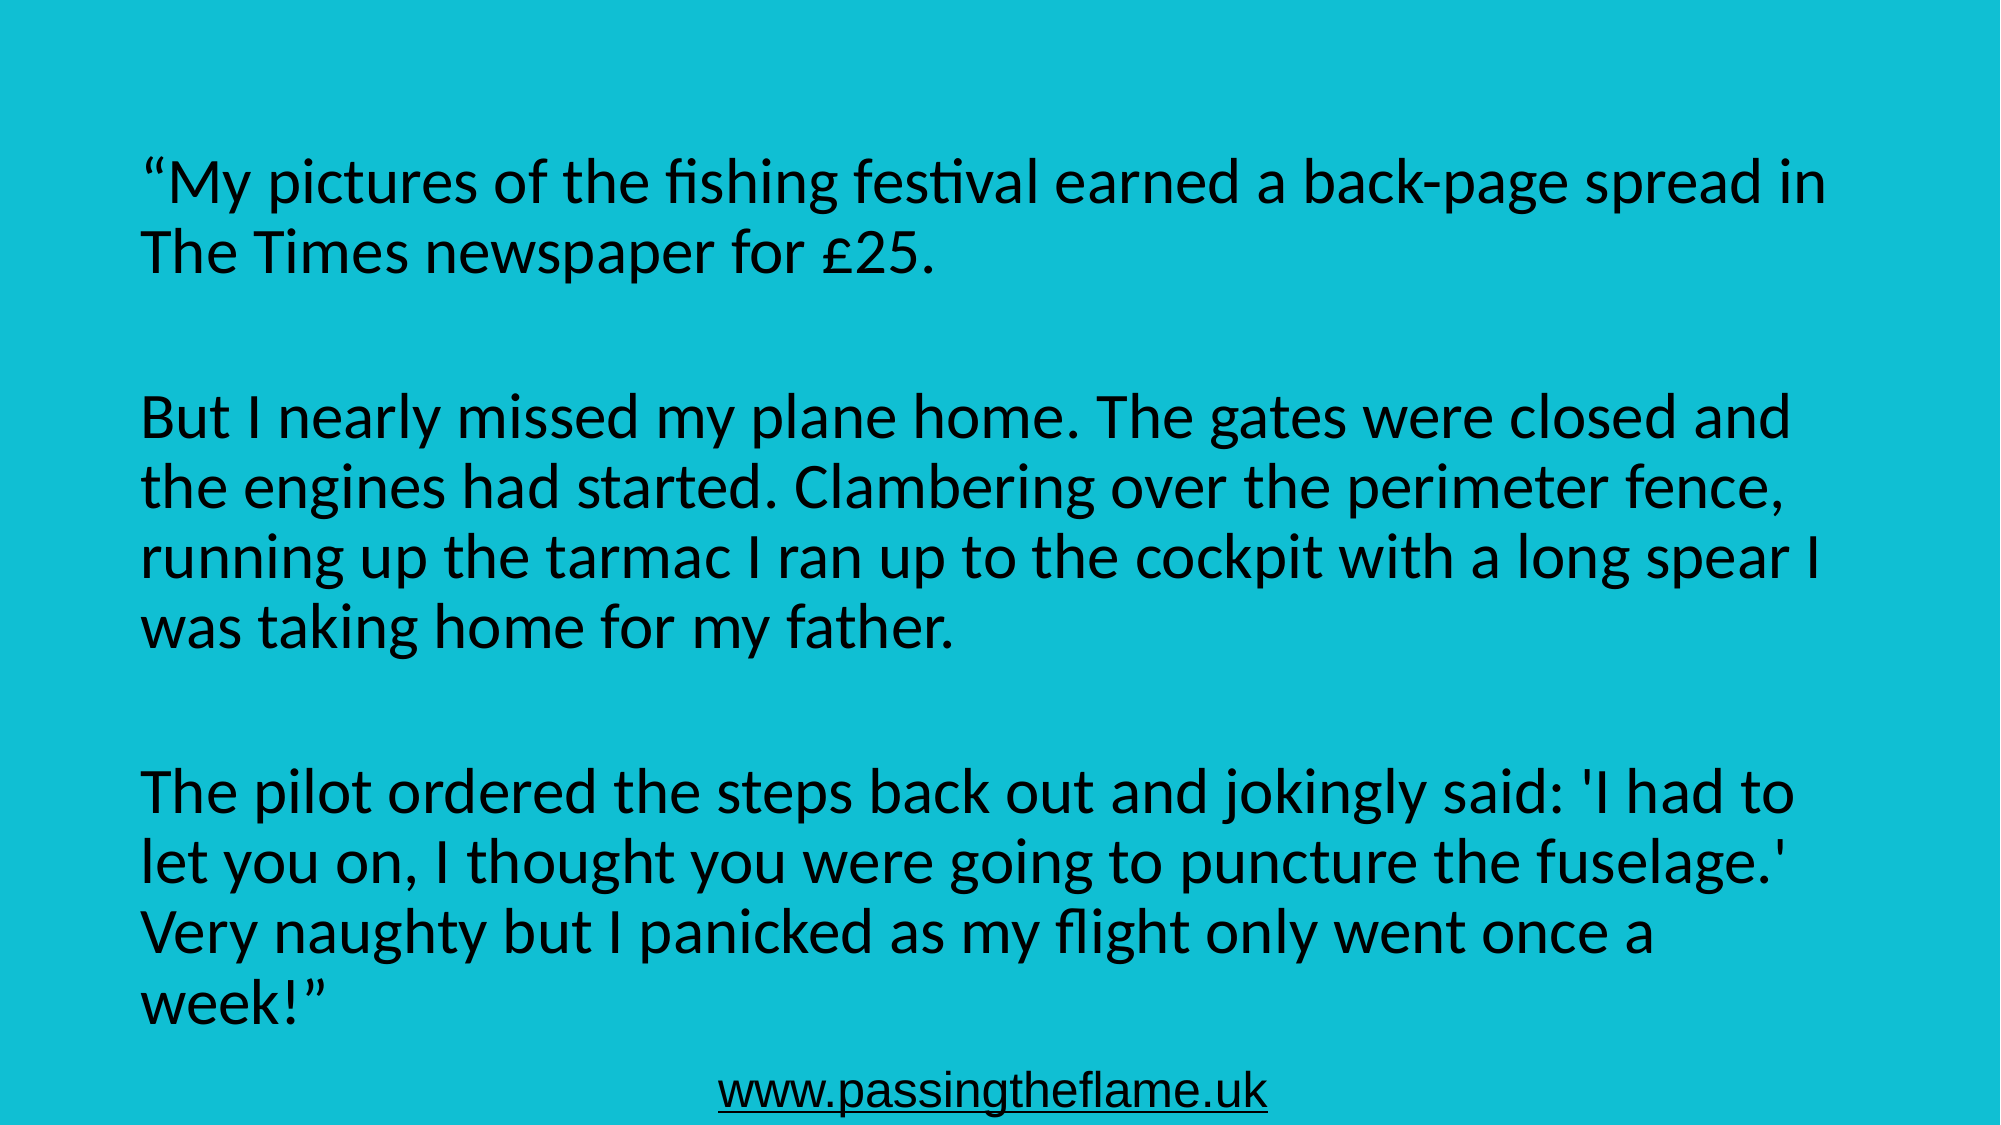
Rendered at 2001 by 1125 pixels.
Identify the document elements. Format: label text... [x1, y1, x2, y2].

list “My pictures of the fishing festival earned a back-page spread in The Times newspaper for £25. But I nearly missed my plane home. The gates were closed and the engines had started. Clambering over the perimeter fence, running up the tarmac I ran up to the cockpit with a long spear I was taking home for my father. The pilot ordered the steps back out and jokingly said: 'I had to let you on, I thought you were going to puncture the fuselage.' Very naughty but I panicked as my flight only went once a week!” [125, 140, 1851, 1050]
text_box www.passingtheflame.uk [0, 1050, 2000, 1125]
